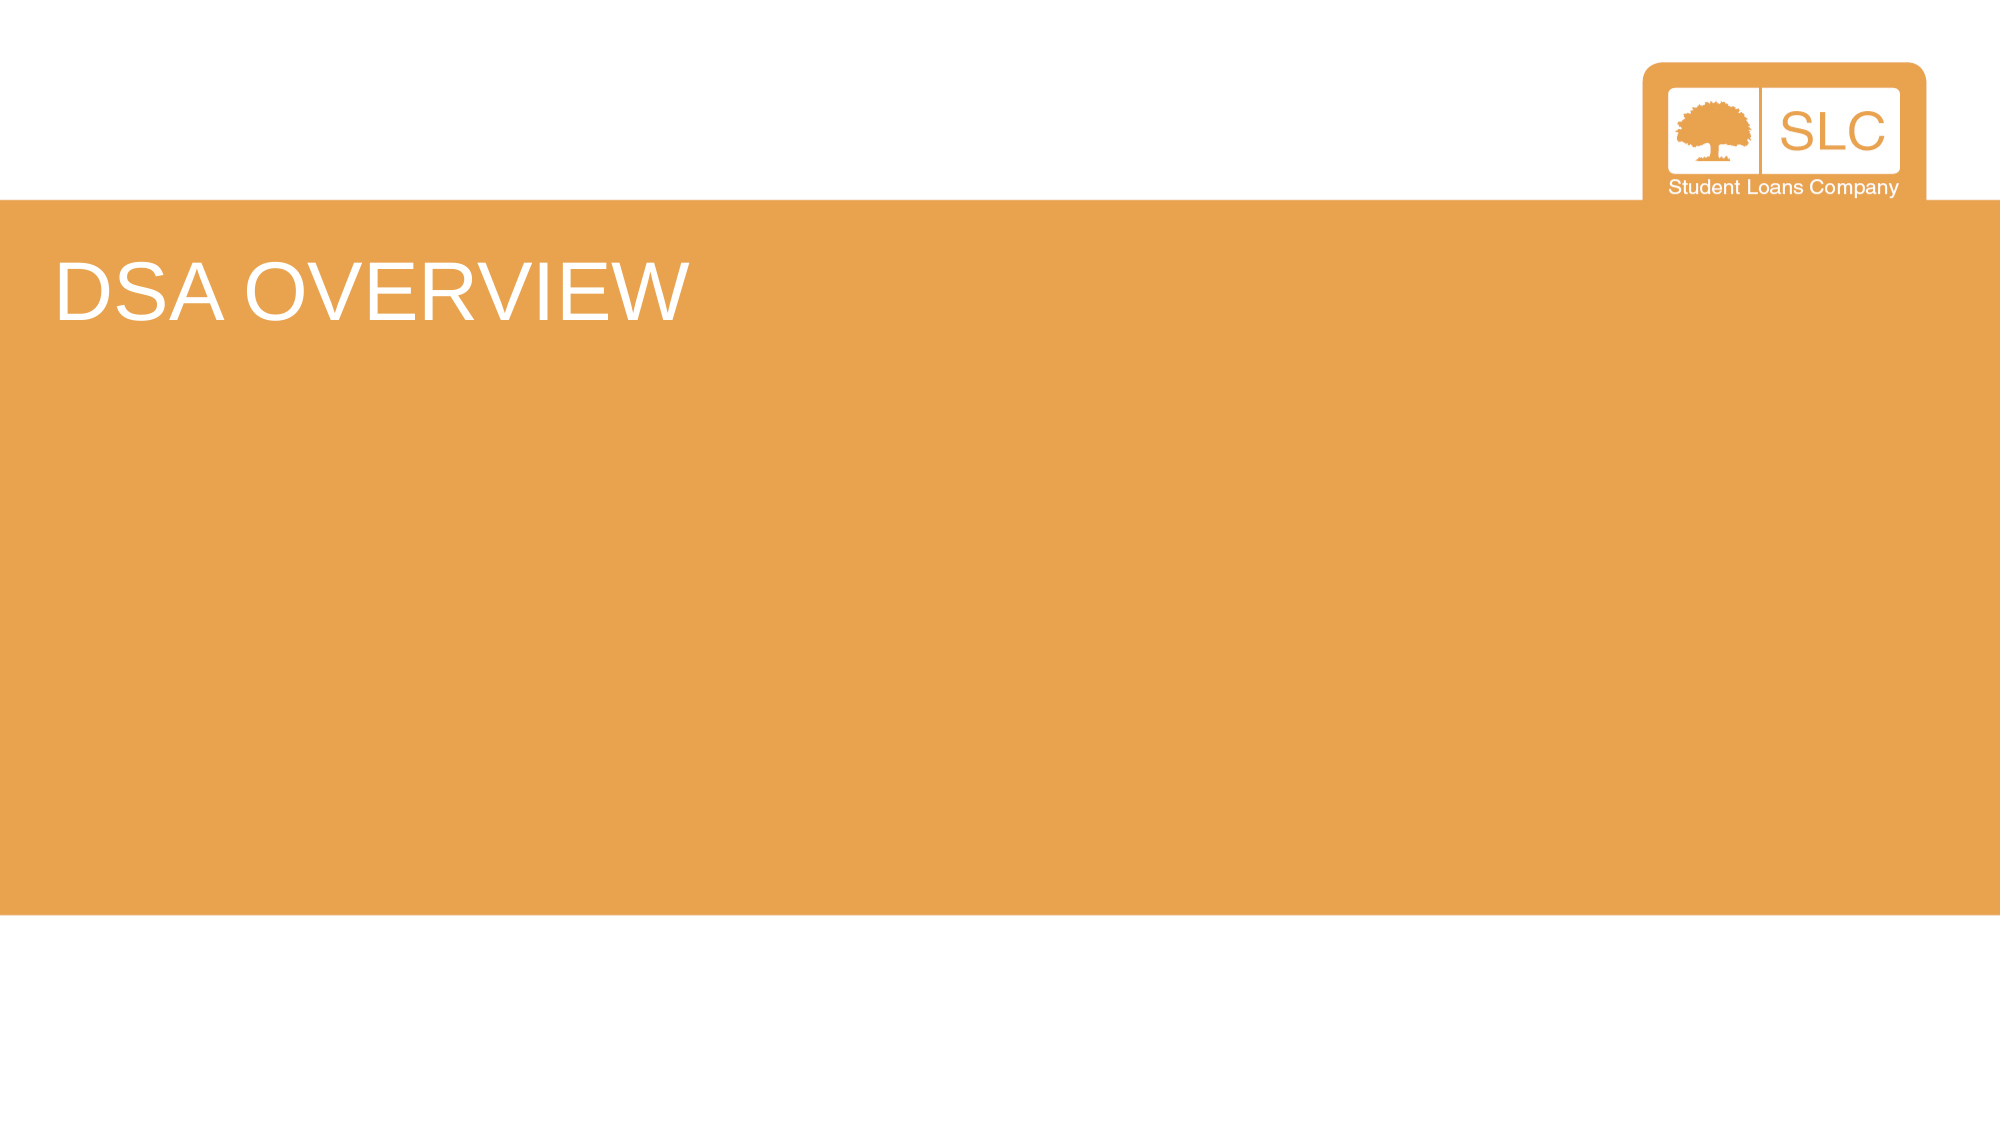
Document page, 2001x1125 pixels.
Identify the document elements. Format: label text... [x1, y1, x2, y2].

title DSA OVERVIEW [38, 229, 1355, 433]
picture [0, 0, 2000, 1125]
